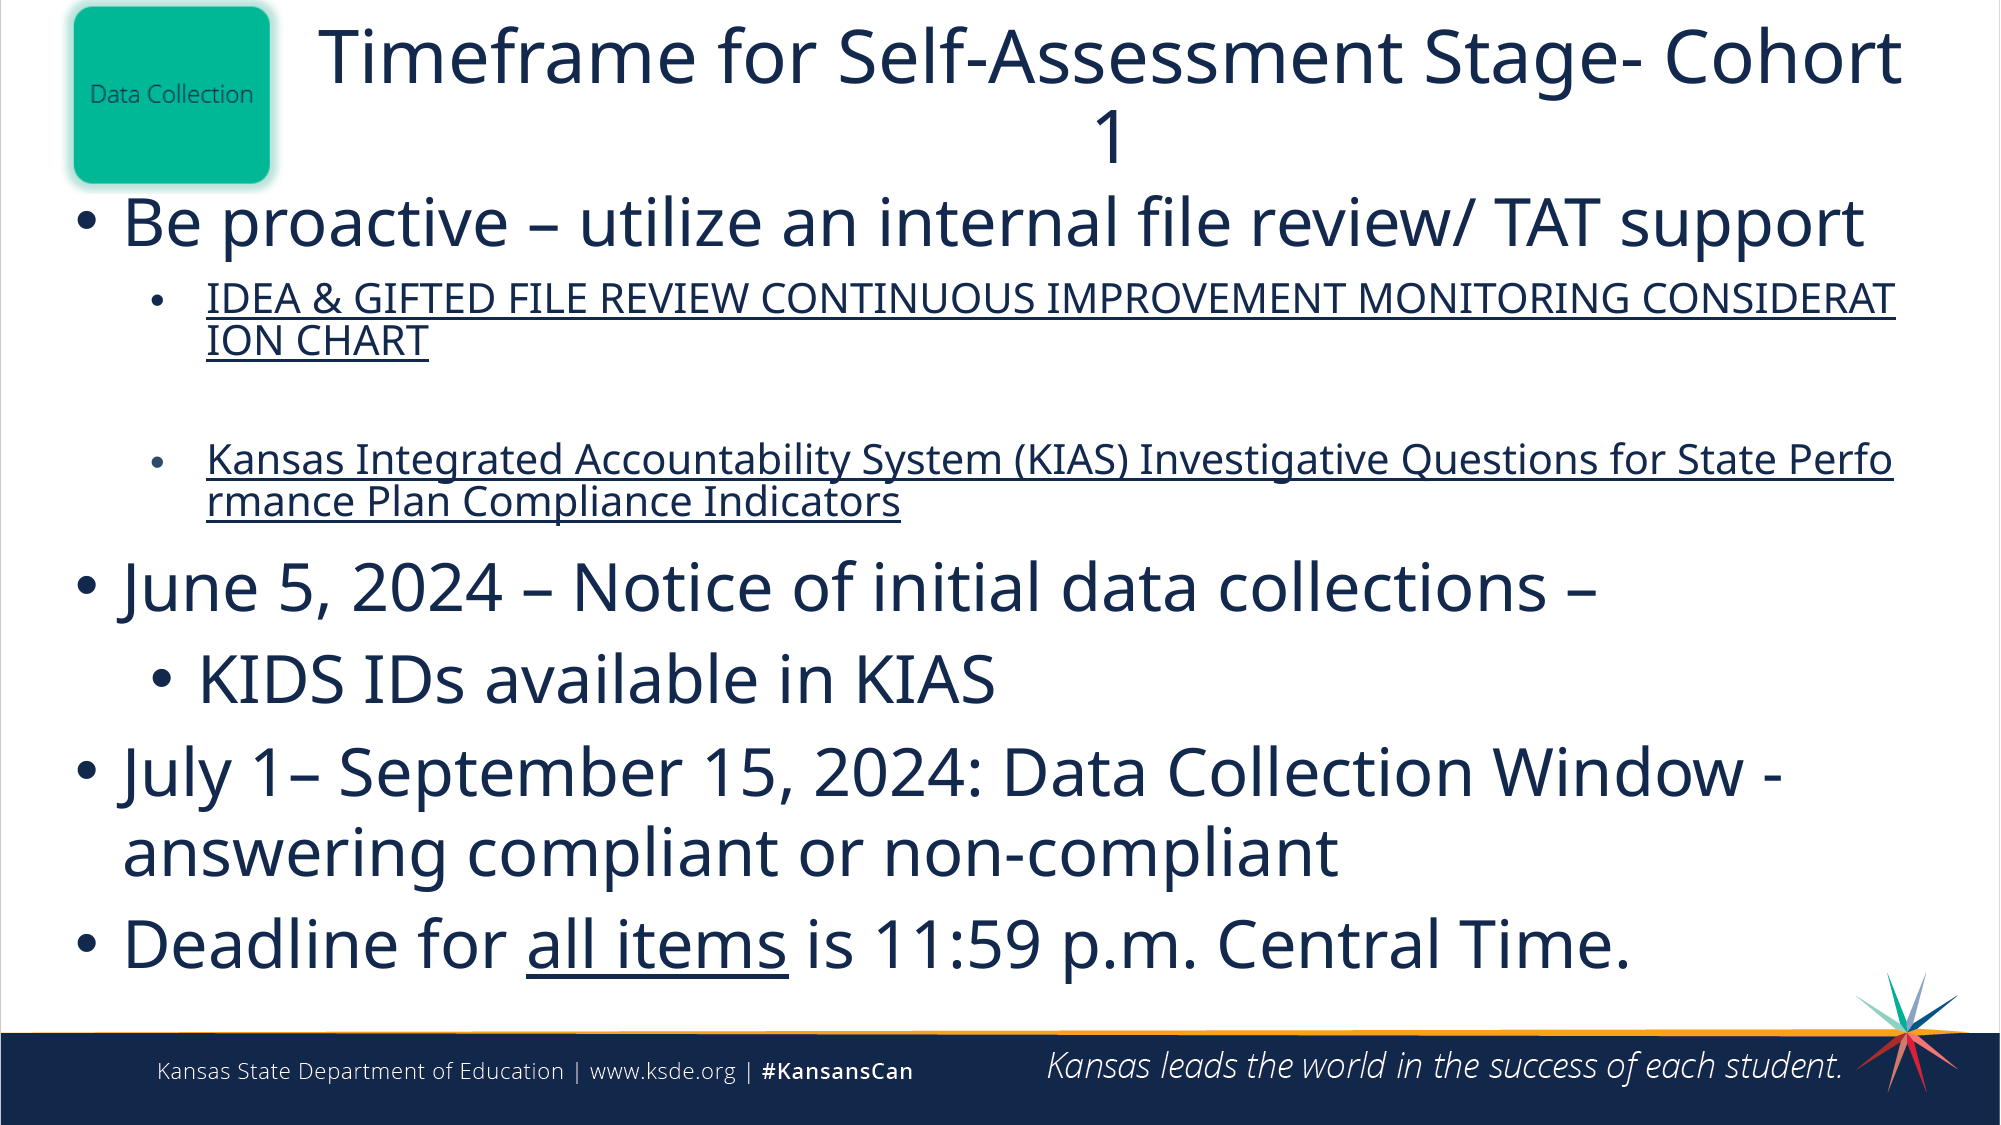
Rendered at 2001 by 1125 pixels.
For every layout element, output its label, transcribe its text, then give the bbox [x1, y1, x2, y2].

text_box Be proactive – utilize an internal file review/ TAT support IDEA & GIFTED FILE REVIEW CONTINUOUS IMPROVEMENT MONITORING CONSIDERATION CHART Kansas Integrated Accountability System (KIAS) Investigative Questions for State Performance Plan Compliance Indicators June 5, 2024 – Notice of initial data collections – KIDS IDs available in KIAS July 1– September 15, 2024: Data Collection Window - answering compliant or non-compliant Deadline for all items is 11:59 p.m. Central Time. [60, 172, 1923, 999]
title Timeframe for Self-Assessment Stage- Cohort 1 [285, 11, 1940, 188]
picture [0, 0, 2000, 1125]
